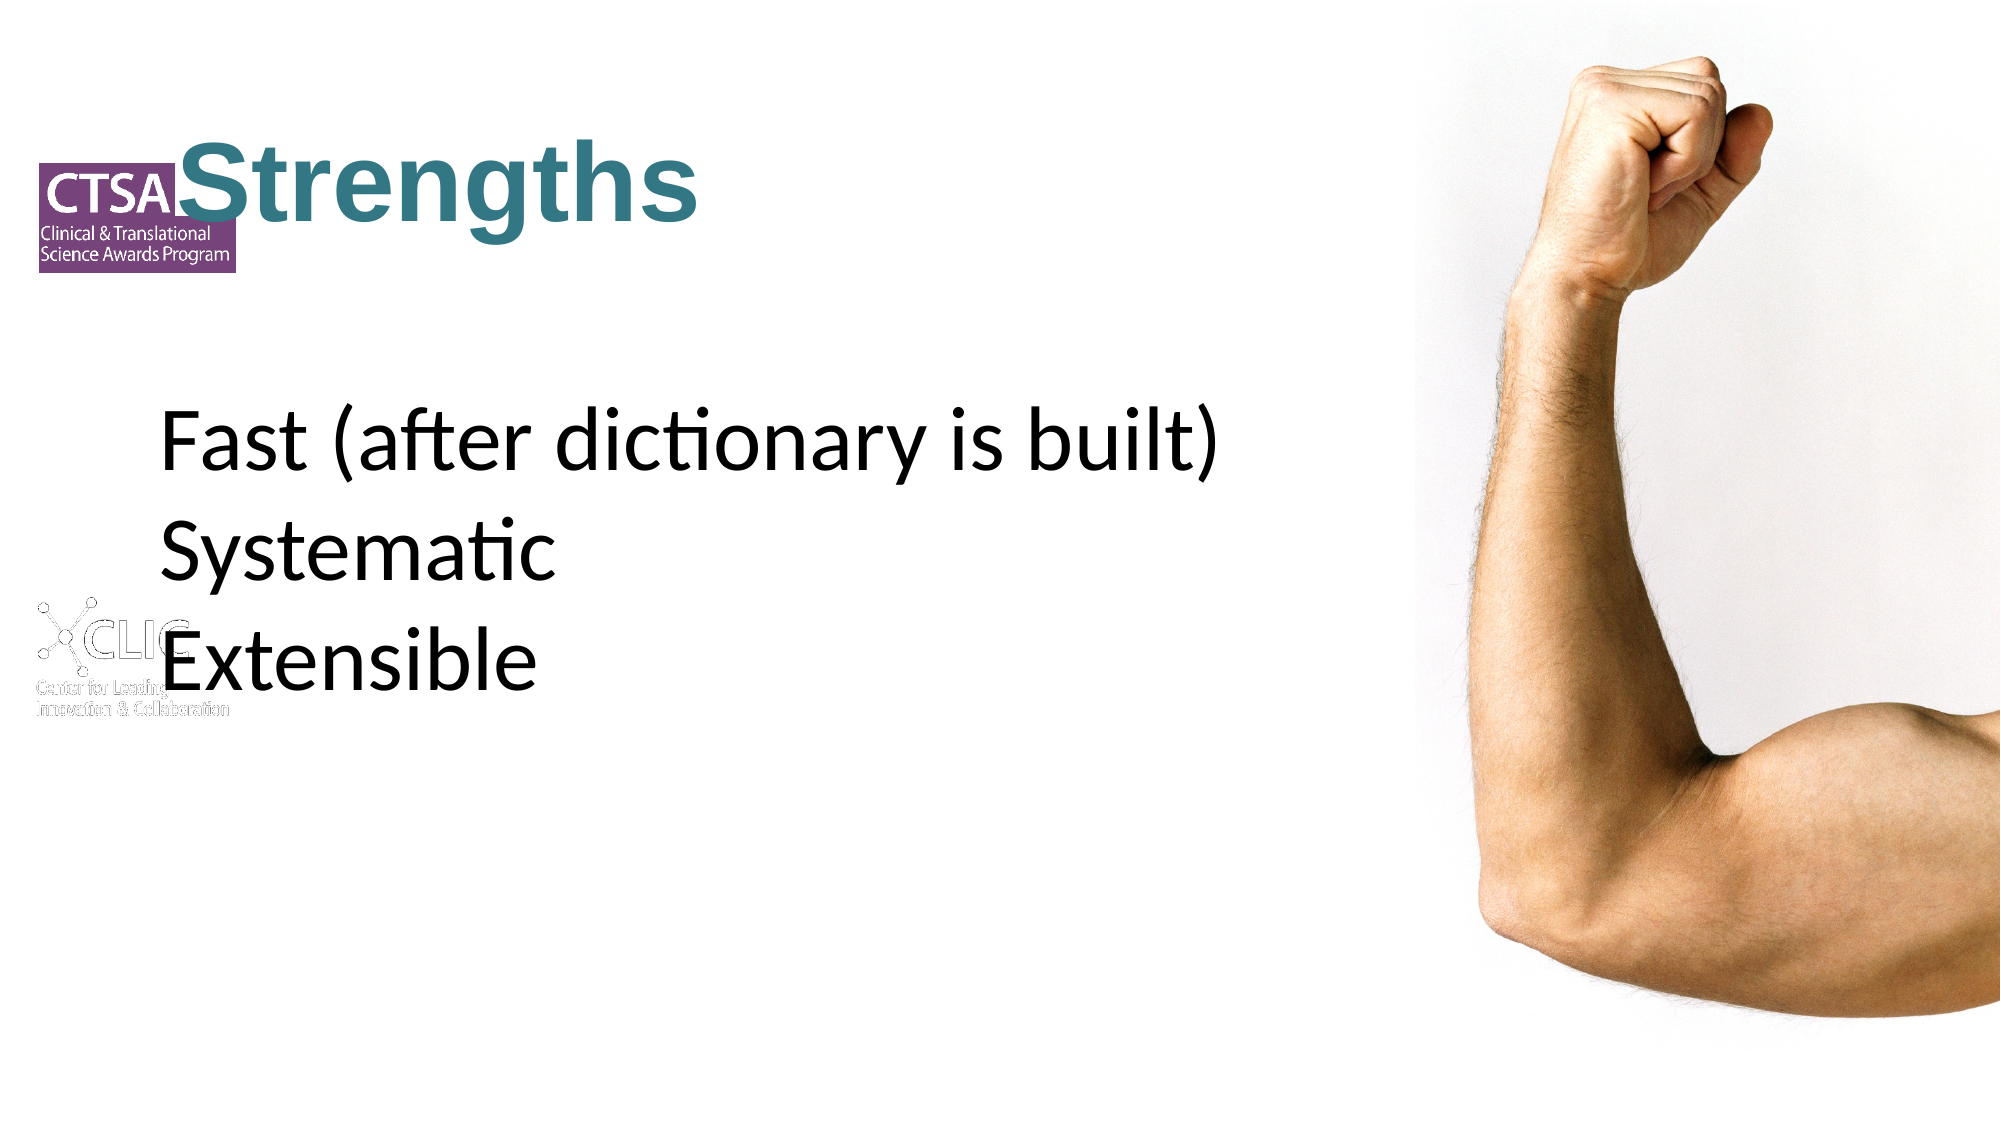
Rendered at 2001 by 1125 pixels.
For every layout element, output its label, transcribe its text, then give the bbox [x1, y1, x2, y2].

picture [39, 163, 161, 273]
text_box Fast (after dictionary is built) Systematic Extensible [144, 371, 1348, 716]
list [1414, 0, 2000, 1125]
title Strengths [161, 76, 1297, 294]
